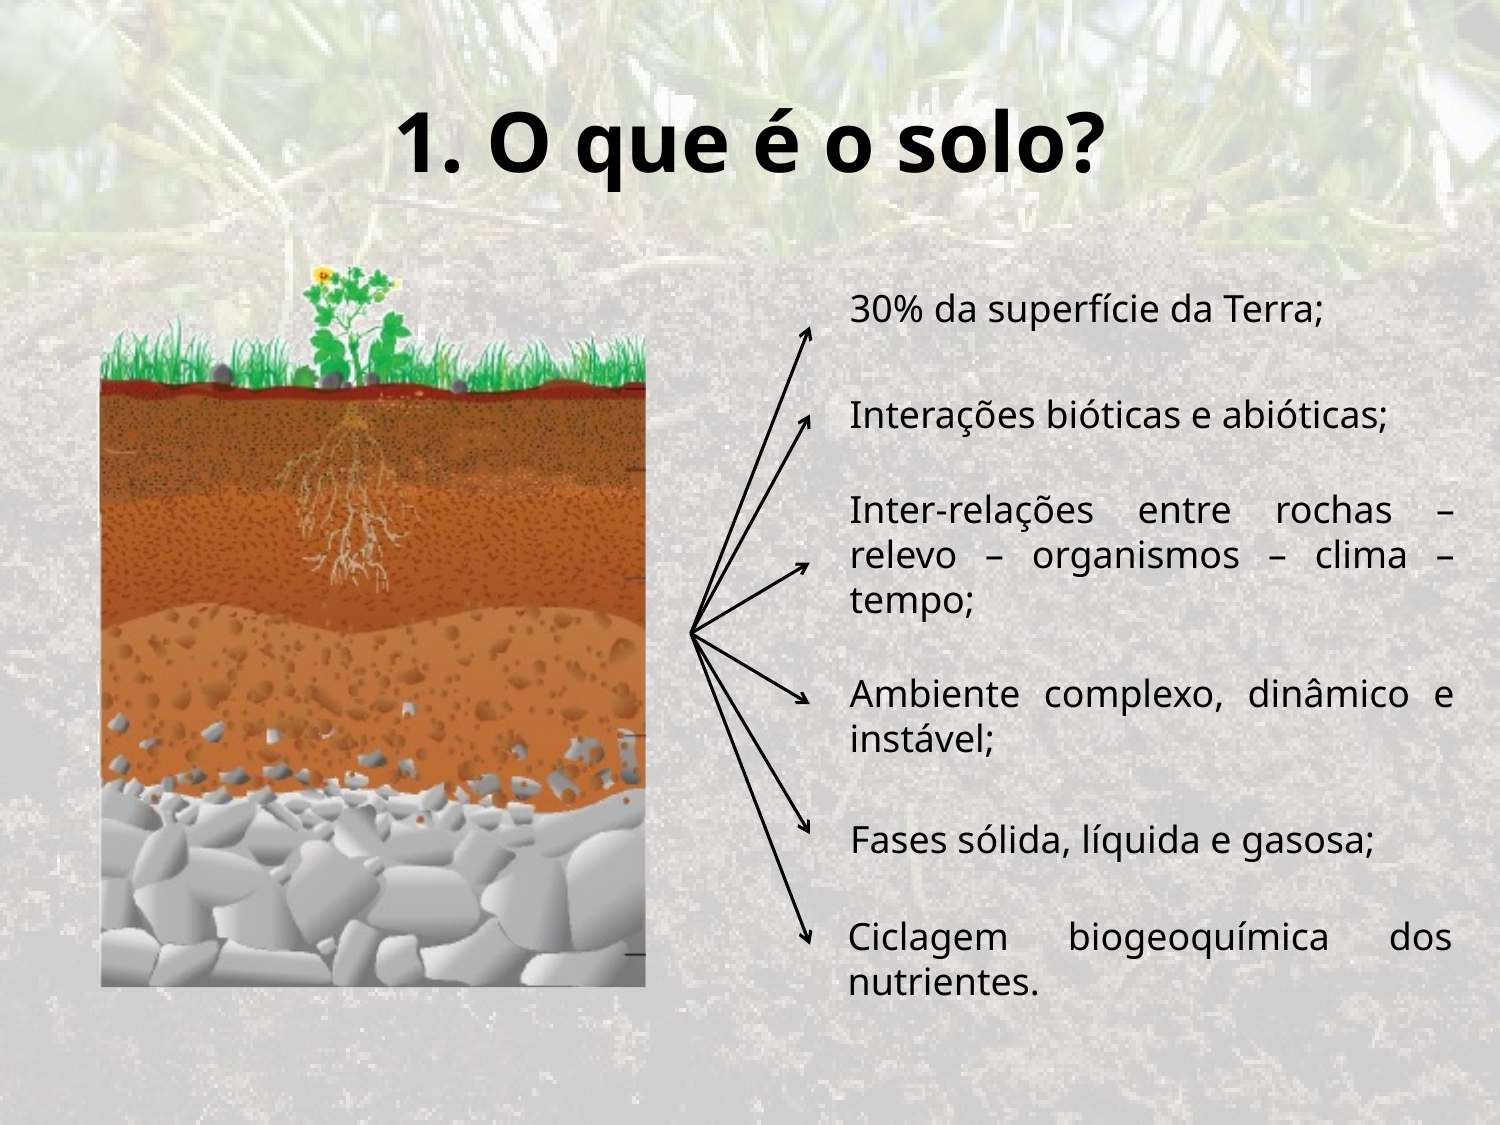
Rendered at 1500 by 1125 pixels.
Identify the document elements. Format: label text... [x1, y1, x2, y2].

text_box Ciclagem biogeoquímica dos nutrientes. [832, 905, 1468, 1010]
text_box Interações bióticas e abióticas; [834, 384, 1470, 444]
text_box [690, 633, 811, 945]
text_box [690, 326, 811, 414]
text_box Ambiente complexo, dinâmico e instável; [834, 663, 1470, 768]
text_box 30% da superfície da Terra; [835, 277, 1400, 338]
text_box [690, 414, 811, 562]
picture [88, 266, 647, 1000]
text_box Fases sólida, líquida e gasosa; [835, 808, 1471, 869]
text_box Inter-relações entre rochas – relevo – organismos – clima – tempo; [834, 478, 1470, 628]
title 1. O que é o solo? [75, 45, 1425, 233]
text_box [690, 562, 811, 631]
